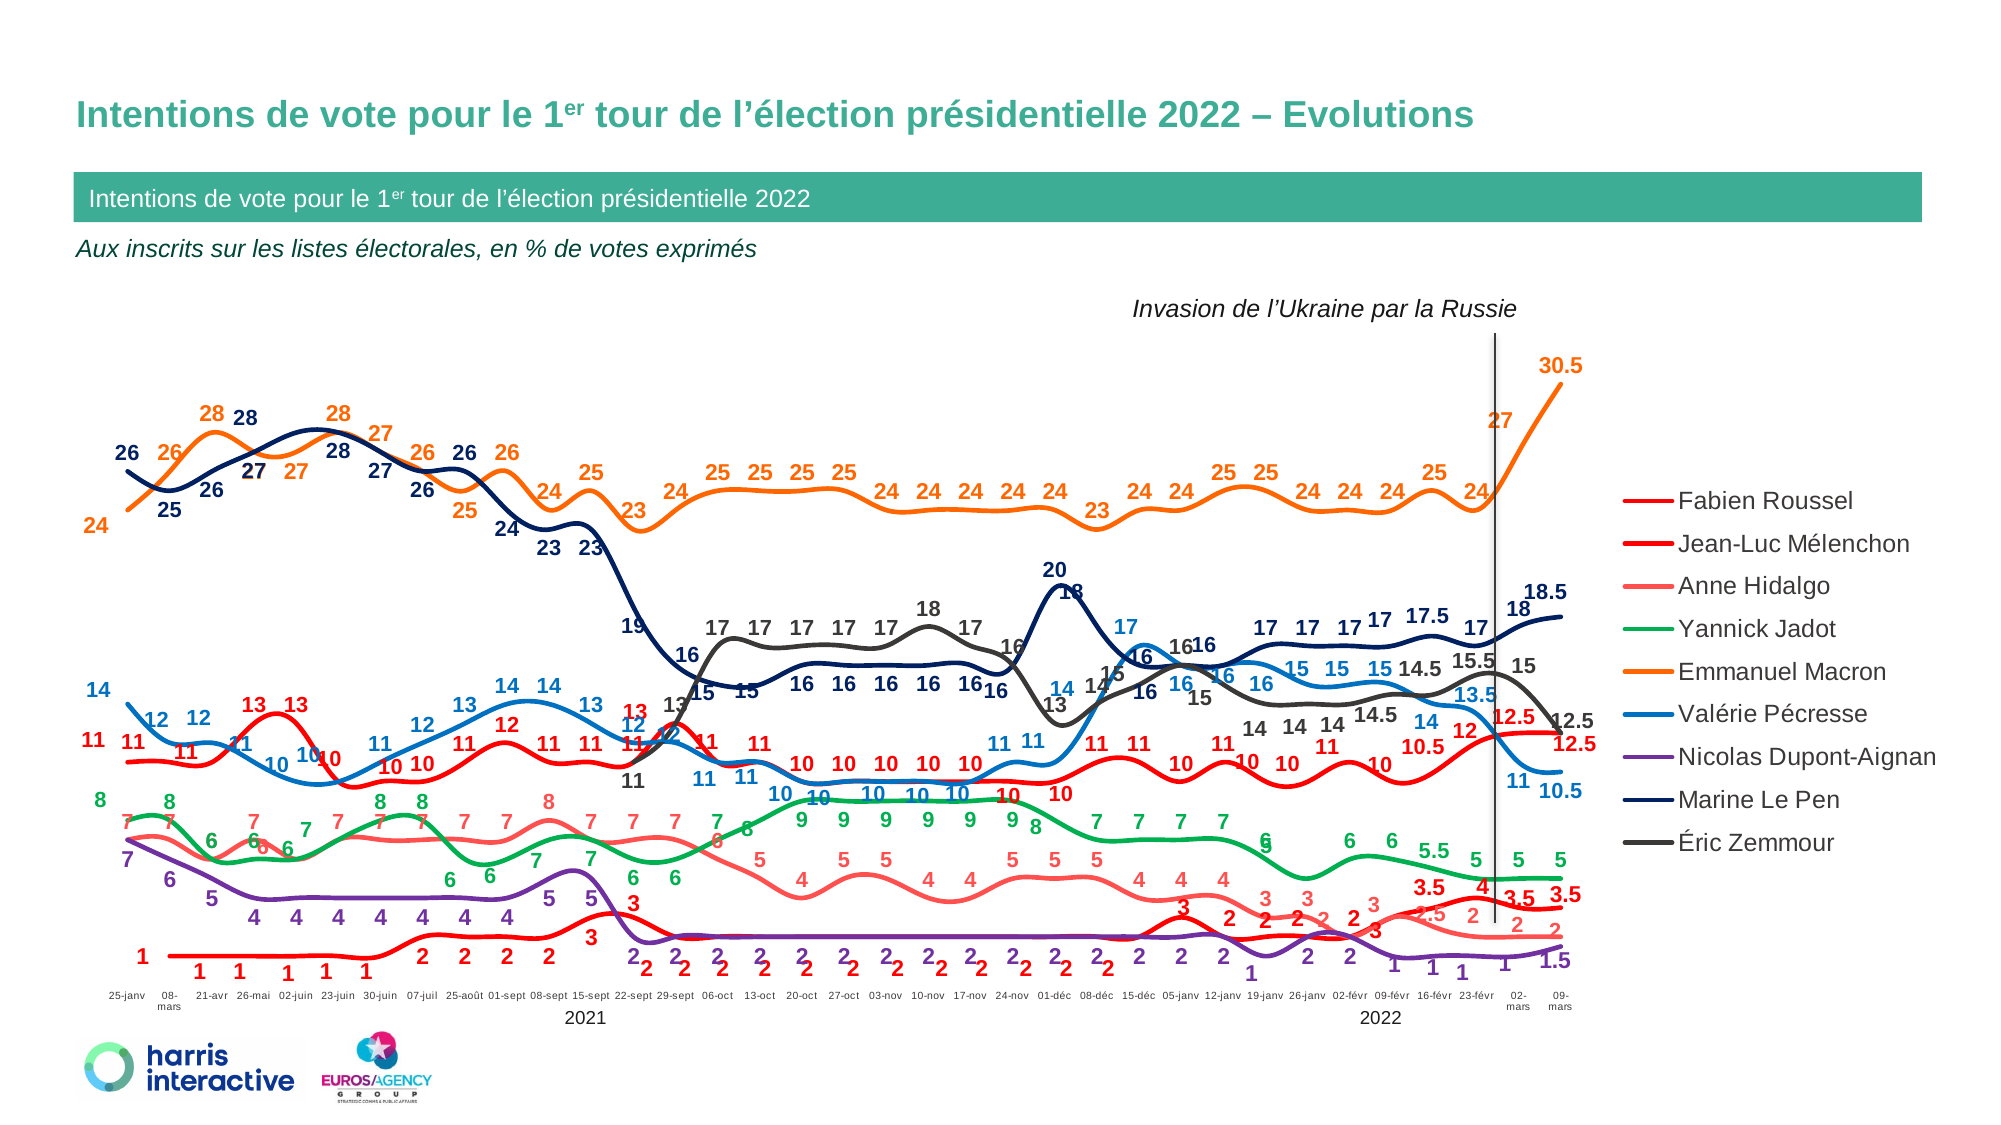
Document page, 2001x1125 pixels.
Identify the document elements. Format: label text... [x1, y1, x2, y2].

list Aux inscrits sur les listes électorales, en % de votes exprimés [75, 232, 838, 240]
list Intentions de vote pour le 1er tour de l’élection présidentielle 2022 [73, 172, 1922, 223]
chart [73, 240, 1957, 1068]
list Intentions de vote pour le 1er tour de l’élection présidentielle 2022 – Evolutions [75, 57, 1705, 167]
picture [75, 1068, 308, 1102]
picture [322, 1068, 432, 1122]
